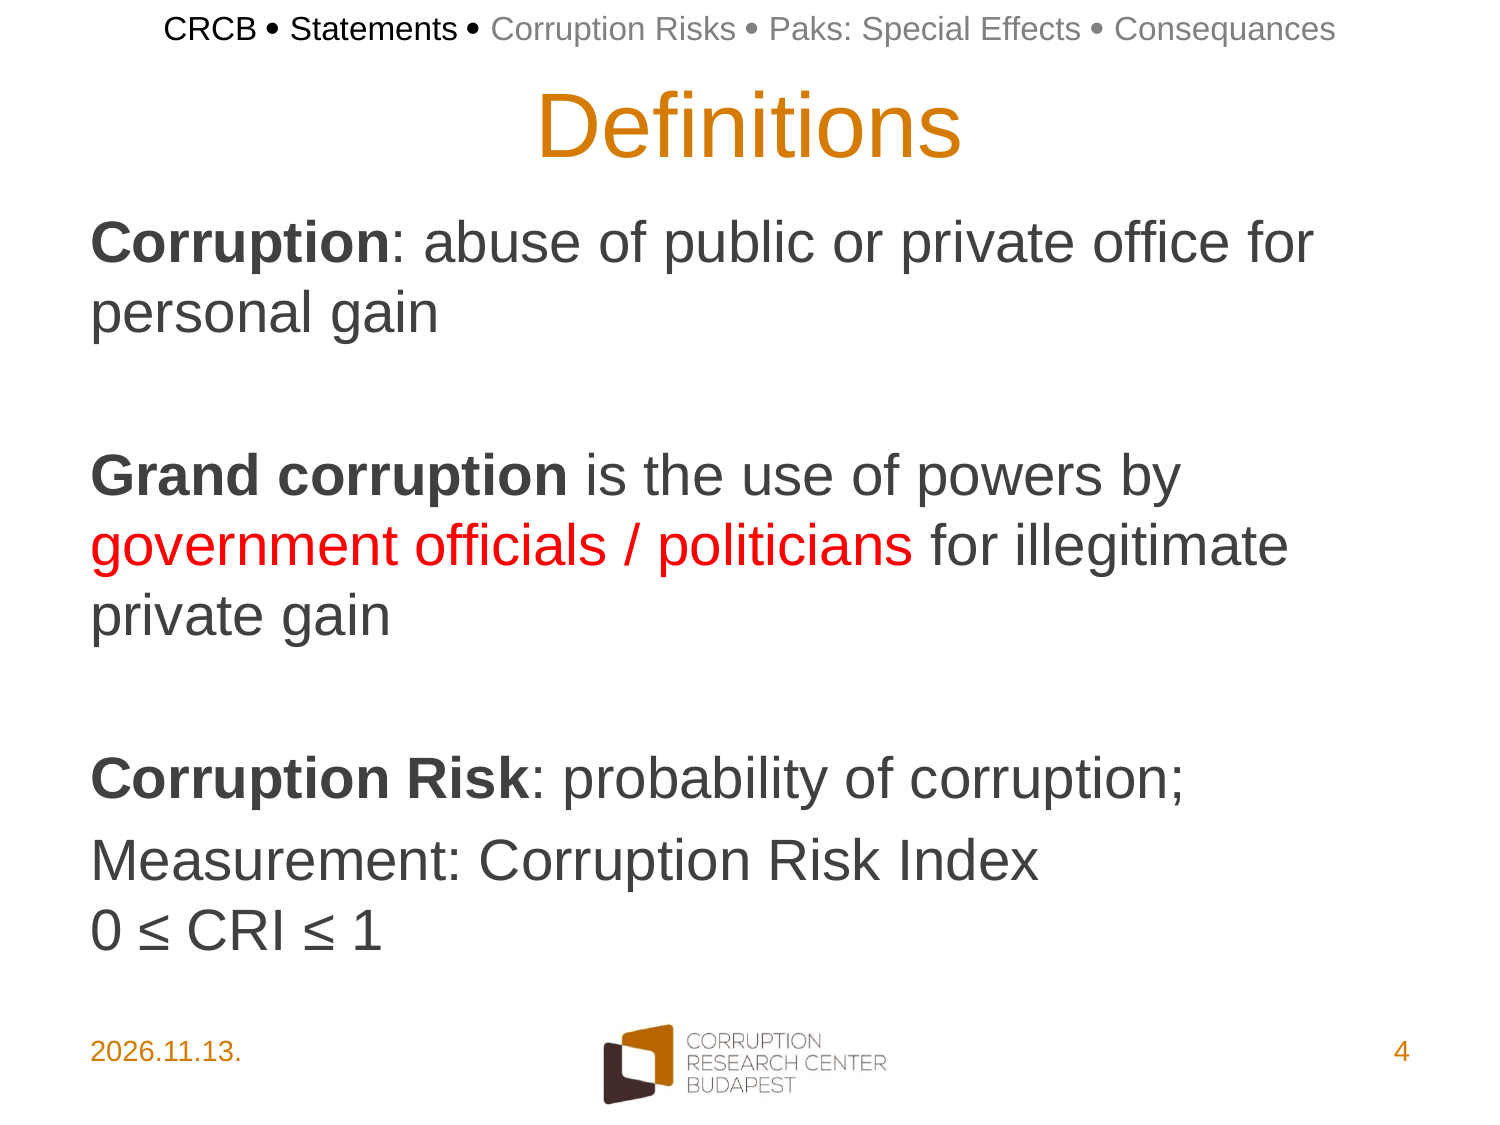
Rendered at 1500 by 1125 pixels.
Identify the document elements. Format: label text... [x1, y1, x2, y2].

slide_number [74, 1024, 426, 1103]
text_box CRCB  Statements  Corruption Risks  Paks: Special Effects  Consequances [0, 0, 1500, 55]
slide_number 4 [1074, 1024, 1426, 1103]
title Definitions [75, 55, 1425, 196]
picture [584, 1023, 904, 1114]
list Corruption: abuse of public or private office for personal gain Grand corruption is the use of powers by government officials / politicians for illegitimate private gain Corruption Risk: probability of corruption; Measurement: Corruption Risk Index 0 ≤ CRI ≤ 1 [75, 196, 1447, 969]
